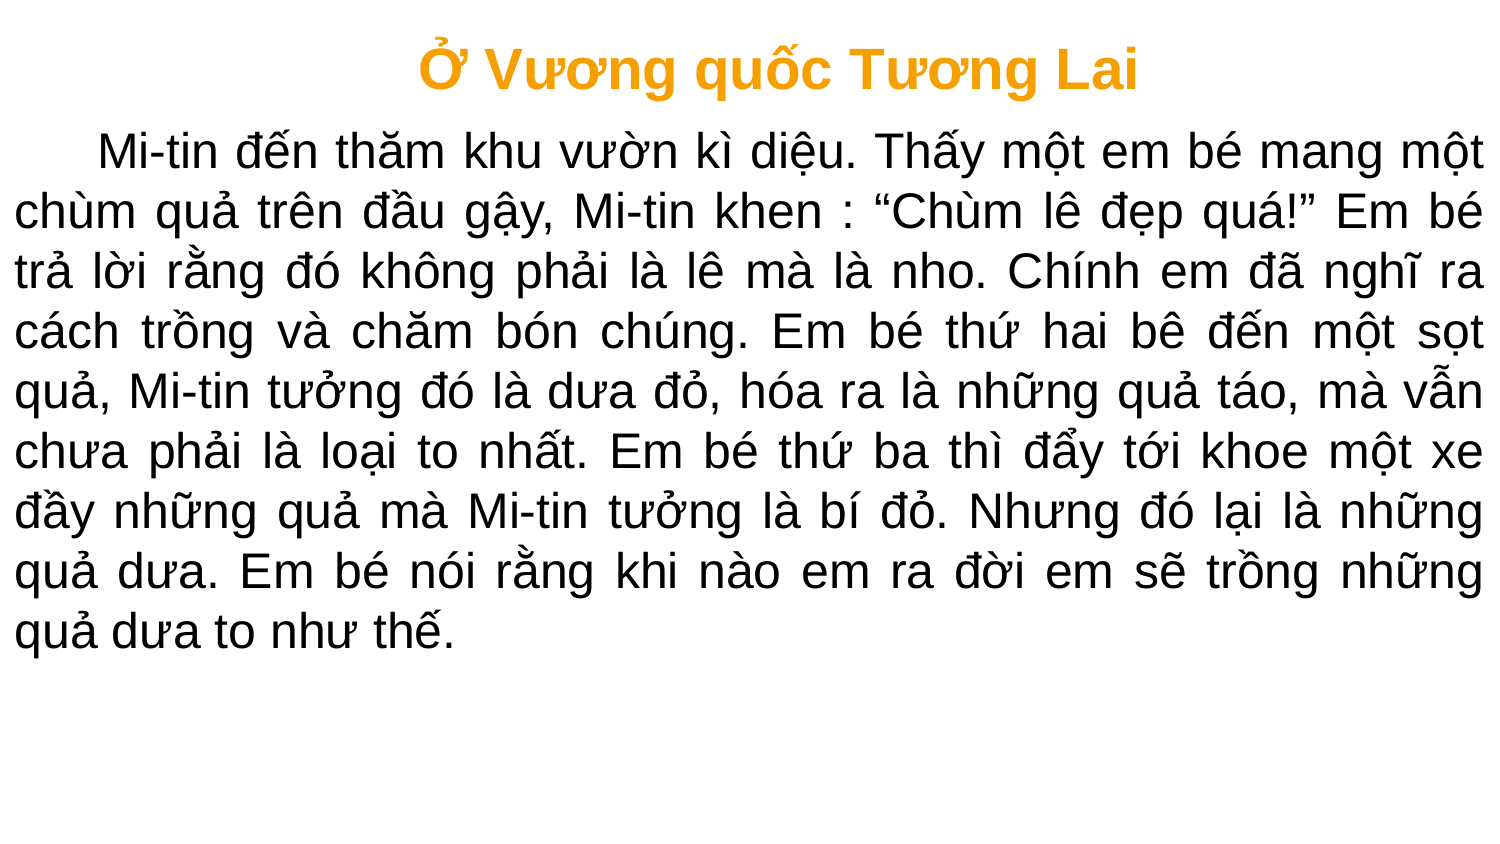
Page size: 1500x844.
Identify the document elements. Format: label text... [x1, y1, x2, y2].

text_box Ở Vương quốc Tương Lai [404, 23, 1172, 109]
text_box Mi-tin đến thăm khu vườn kì diệu. Thấy một em bé mang một chùm quả trên đầu gậy, Mi-tin khen : “Chùm lê đẹp quá!” Em bé trả lời rằng đó không phải là lê mà là nho. Chính em đã nghĩ ra cách trồng và chăm bón chúng. Em bé thứ hai bê đến một sọt quả, Mi-tin tưởng đó là dưa đỏ, hóa ra là những quả táo, mà vẫn chưa phải là loại to nhất. Em bé thứ ba thì đẩy tới khoe một xe đầy những quả mà Mi-tin tưởng là bí đỏ. Nhưng đó lại là những quả dưa. Em bé nói rằng khi nào em ra đời em sẽ trồng những quả dưa to như thế. [0, 111, 1500, 667]
